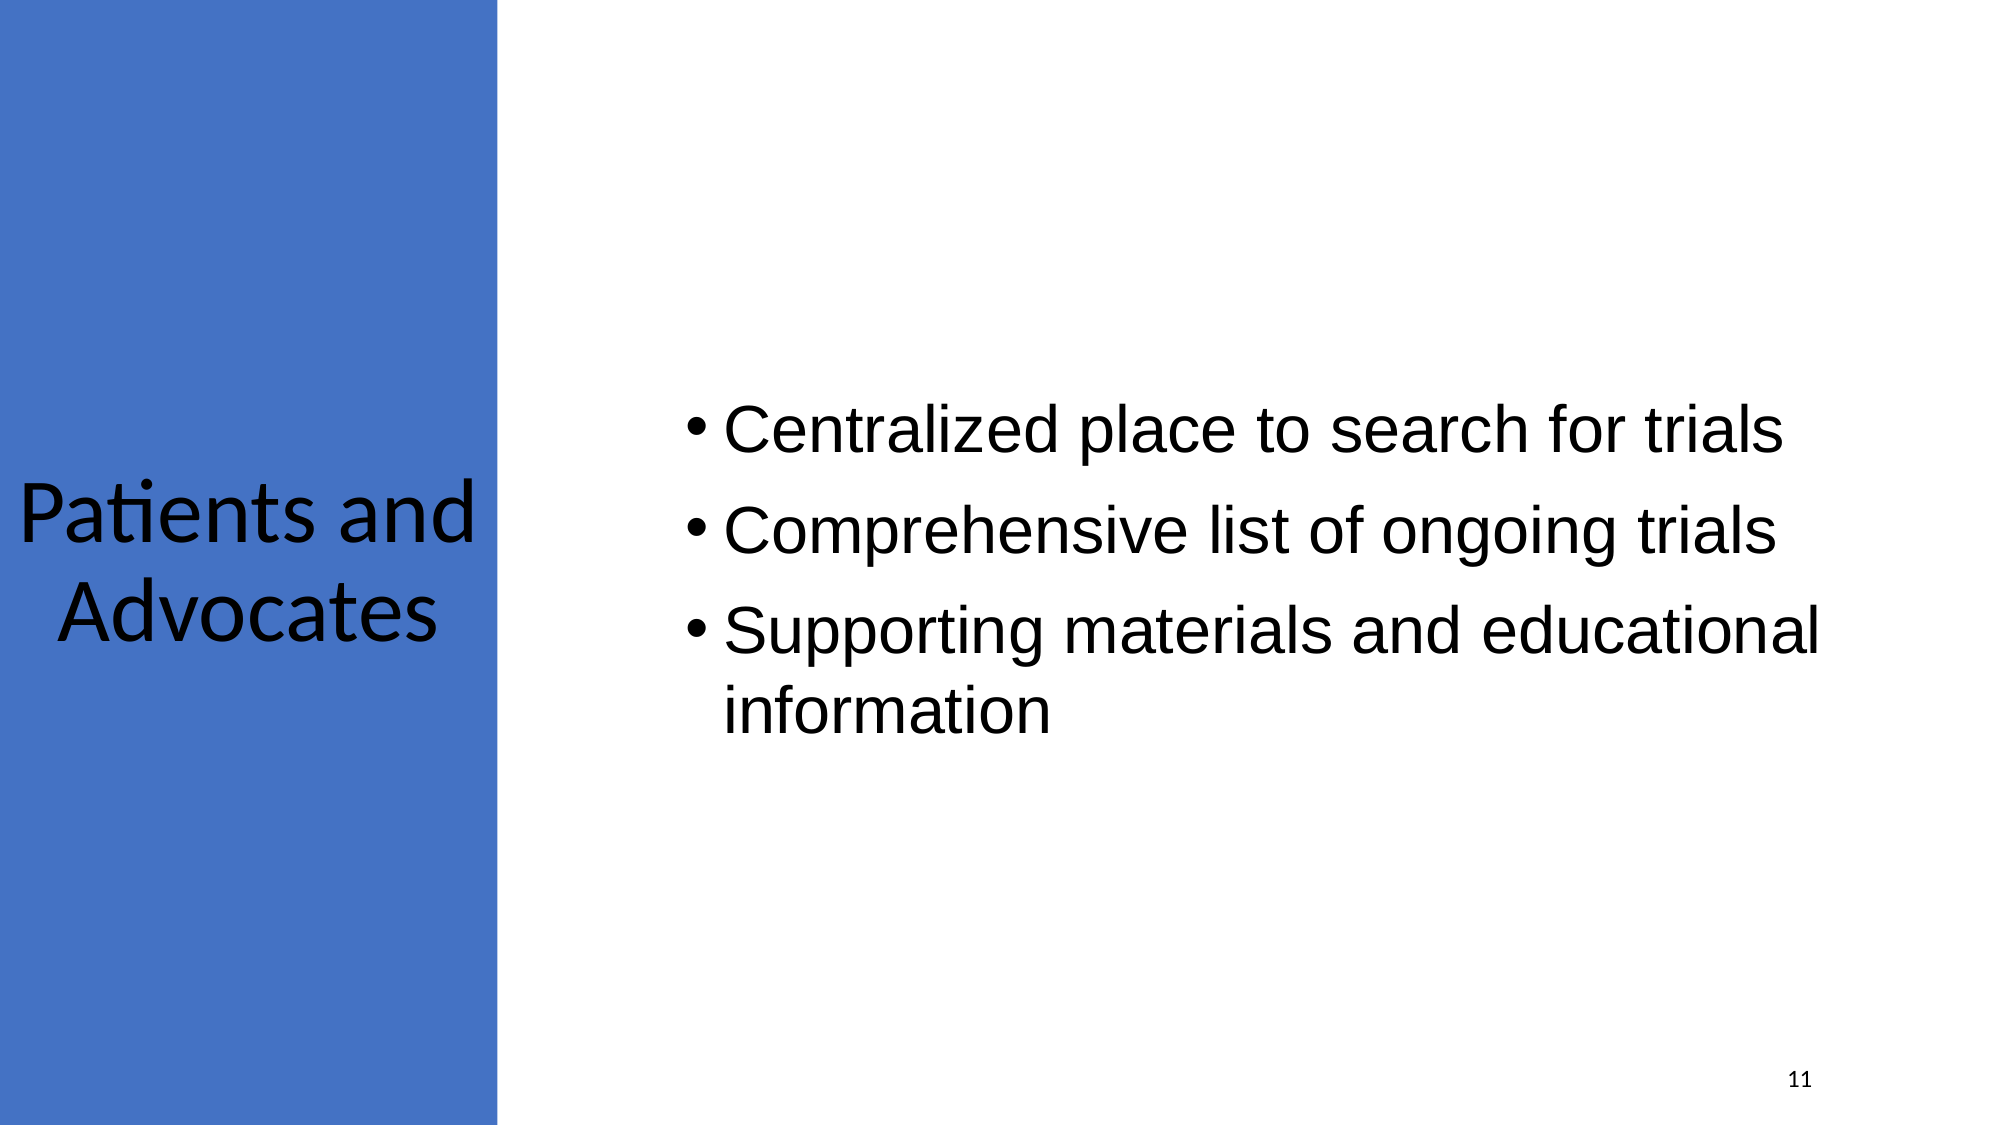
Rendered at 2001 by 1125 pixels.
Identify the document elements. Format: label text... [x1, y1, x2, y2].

title Patients and Advocates [0, 0, 498, 1125]
slide_number 11 [1646, 1047, 1828, 1107]
list Centralized place to search for trials Comprehensive list of ongoing trials Supporting materials and educational information [670, 377, 1862, 971]
